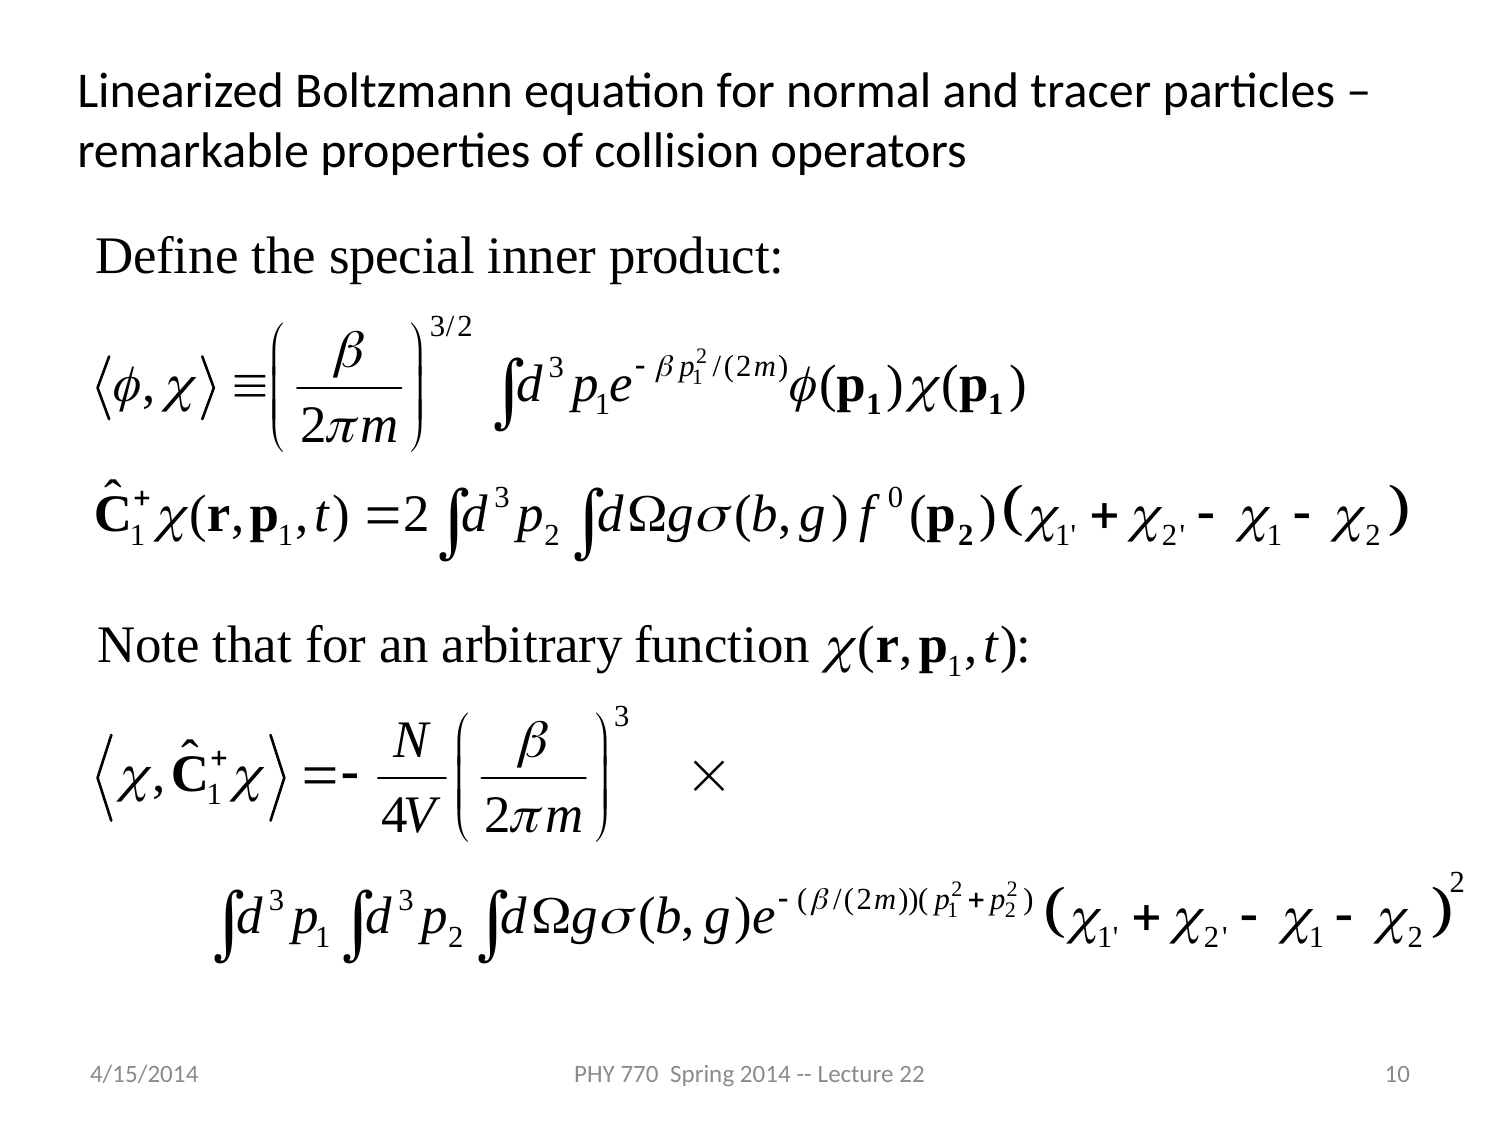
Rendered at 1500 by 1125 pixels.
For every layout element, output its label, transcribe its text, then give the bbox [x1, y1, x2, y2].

slide_number 10 [1074, 1042, 1425, 1103]
text_box Linearized Boltzmann equation for normal and tracer particles – remarkable properties of collision operators [62, 49, 1463, 185]
footer PHY 770 Spring 2014 -- Lecture 22 [512, 1042, 988, 1103]
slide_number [75, 1042, 425, 1103]
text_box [87, 610, 1475, 972]
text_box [87, 224, 1413, 569]
